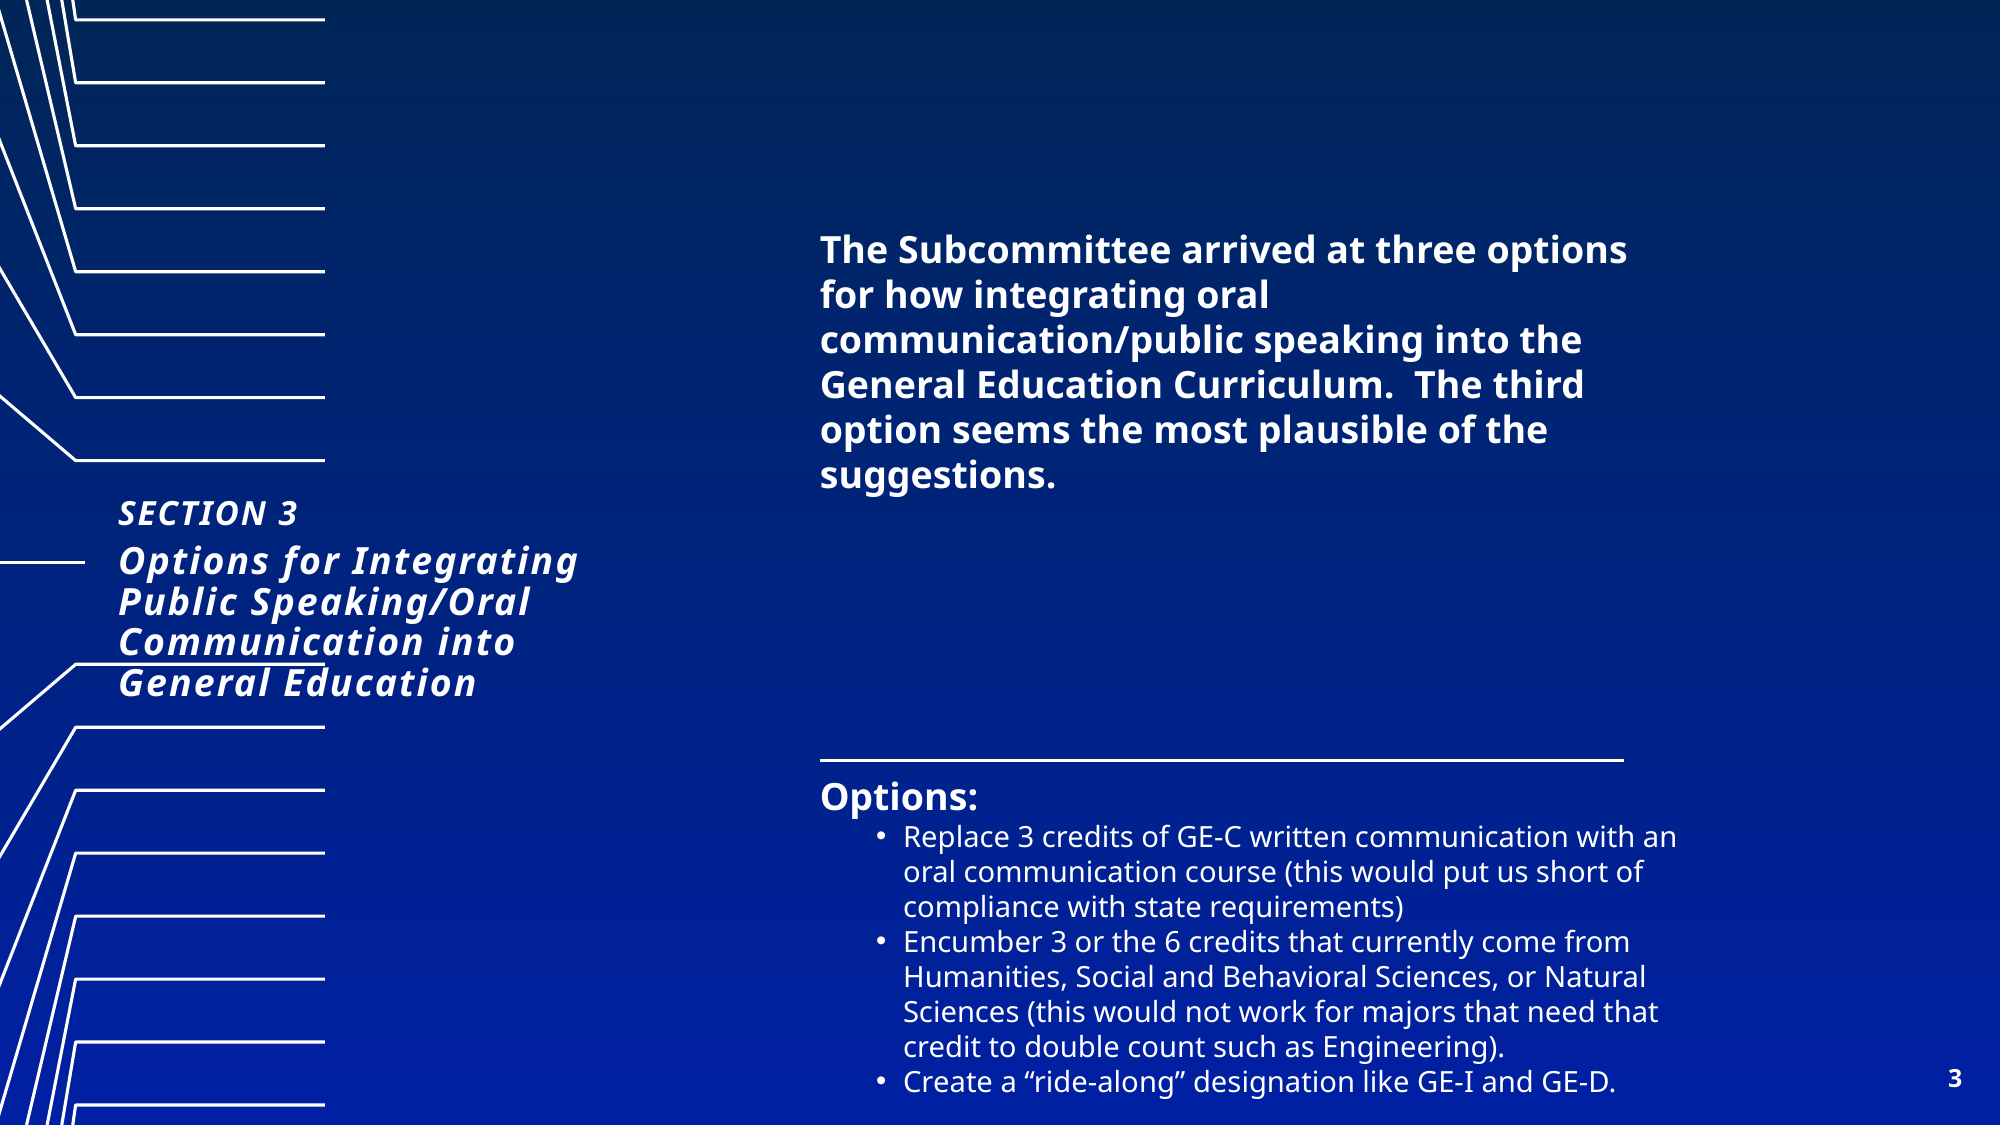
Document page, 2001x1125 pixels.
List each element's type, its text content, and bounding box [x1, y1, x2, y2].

list Options: Replace 3 credits of GE-C written communication with an oral communication course (this would put us short of compliance with state requirements) Encumber 3 or the 6 credits that currently come from Humanities, Social and Behavioral Sciences, or Natural Sciences (this would not work for majors that need that credit to double count such as Engineering). Create a “ride-along” designation like GE-I and GE-D. [819, 777, 1691, 1107]
list The Subcommittee arrived at three options for how integrating oral communication/public speaking into the General Education Curriculum. The third option seems the most plausible of the suggestions. [819, 226, 1691, 705]
list SECTION 3 [118, 496, 795, 546]
title Options for Integrating Public Speaking/Oral Communication into General Education [118, 546, 678, 656]
